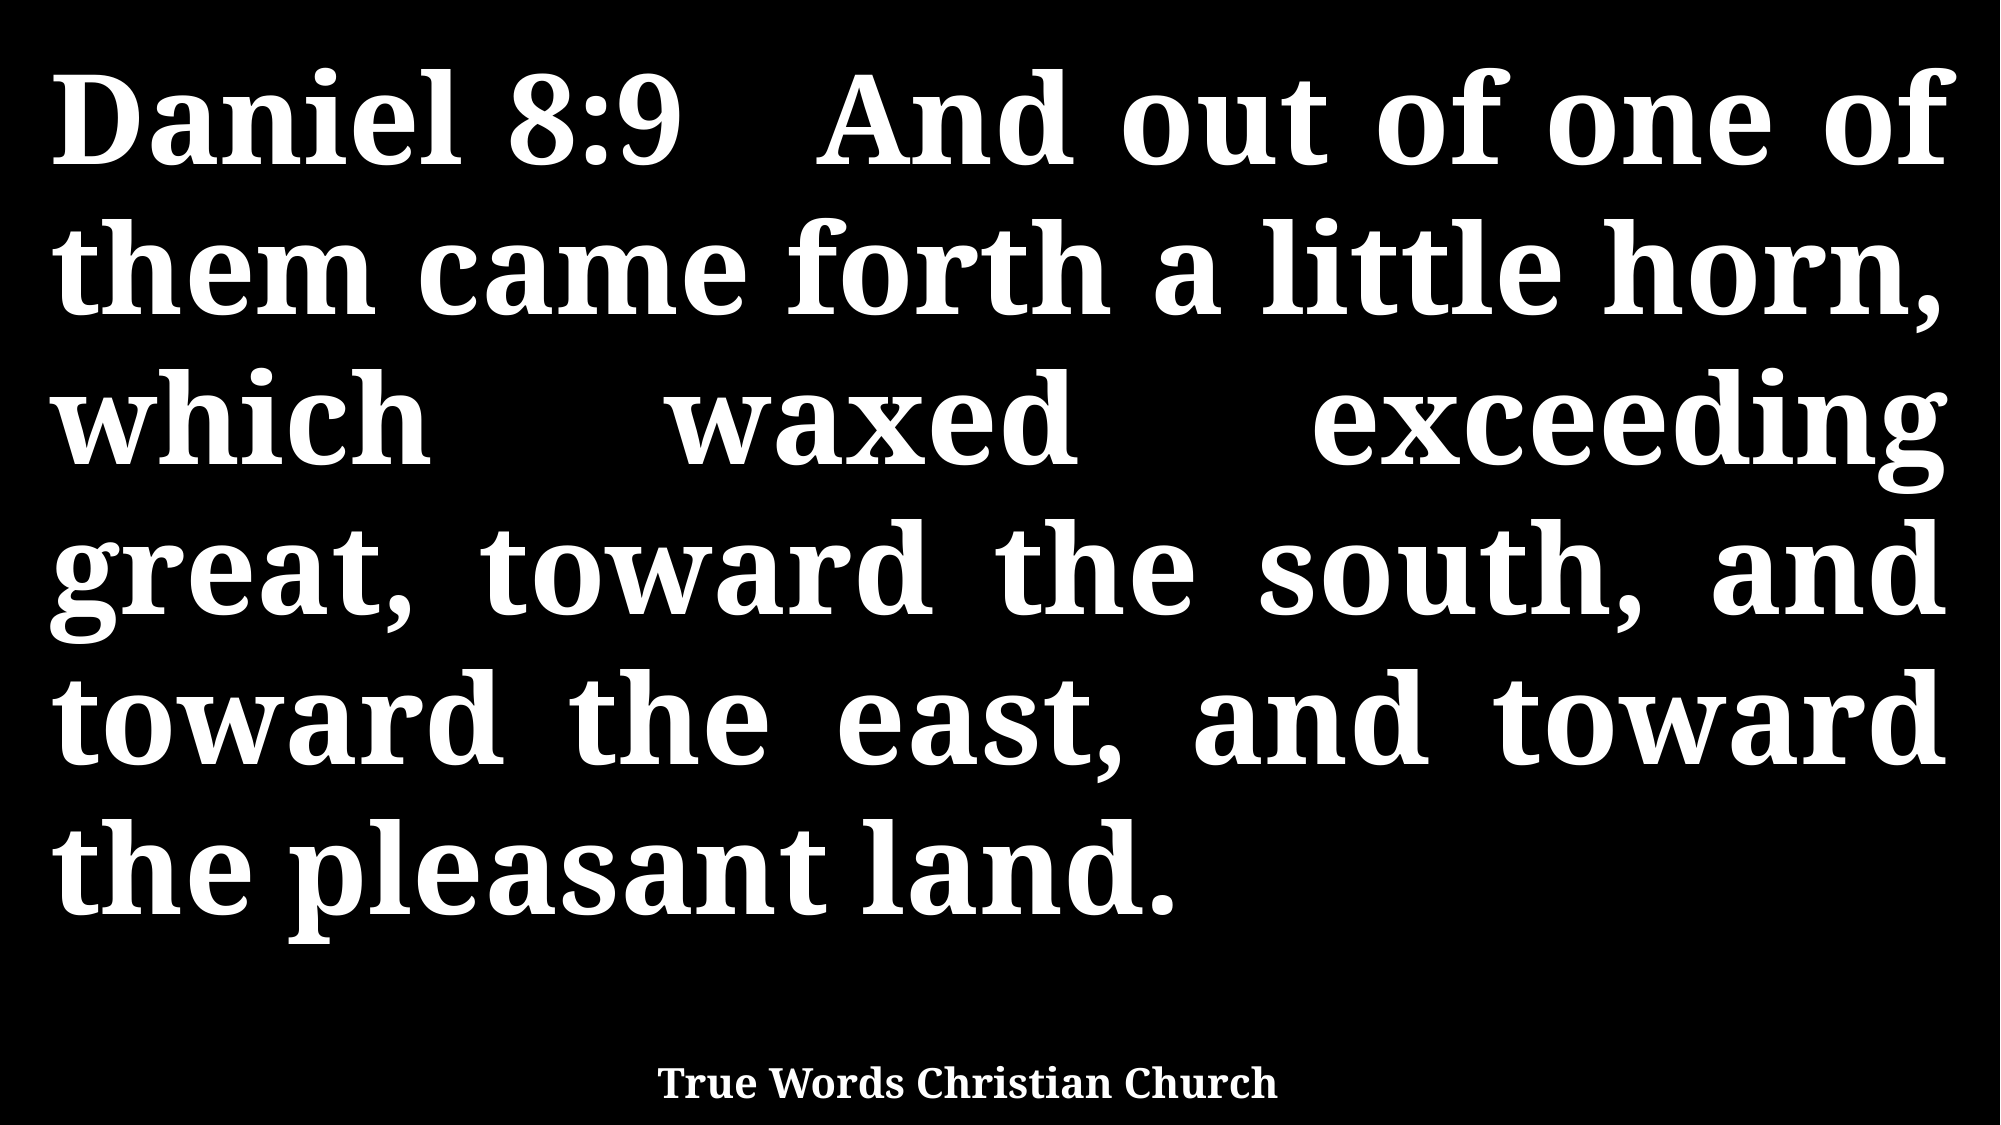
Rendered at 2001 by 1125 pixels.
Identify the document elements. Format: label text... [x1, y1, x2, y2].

text_box True Words Christian Church [642, 1049, 1294, 1114]
text_box Daniel 8:9 And out of one of them came forth a little horn, which waxed exceeding great, toward the south, and toward the east, and toward the pleasant land. [35, 32, 1965, 947]
